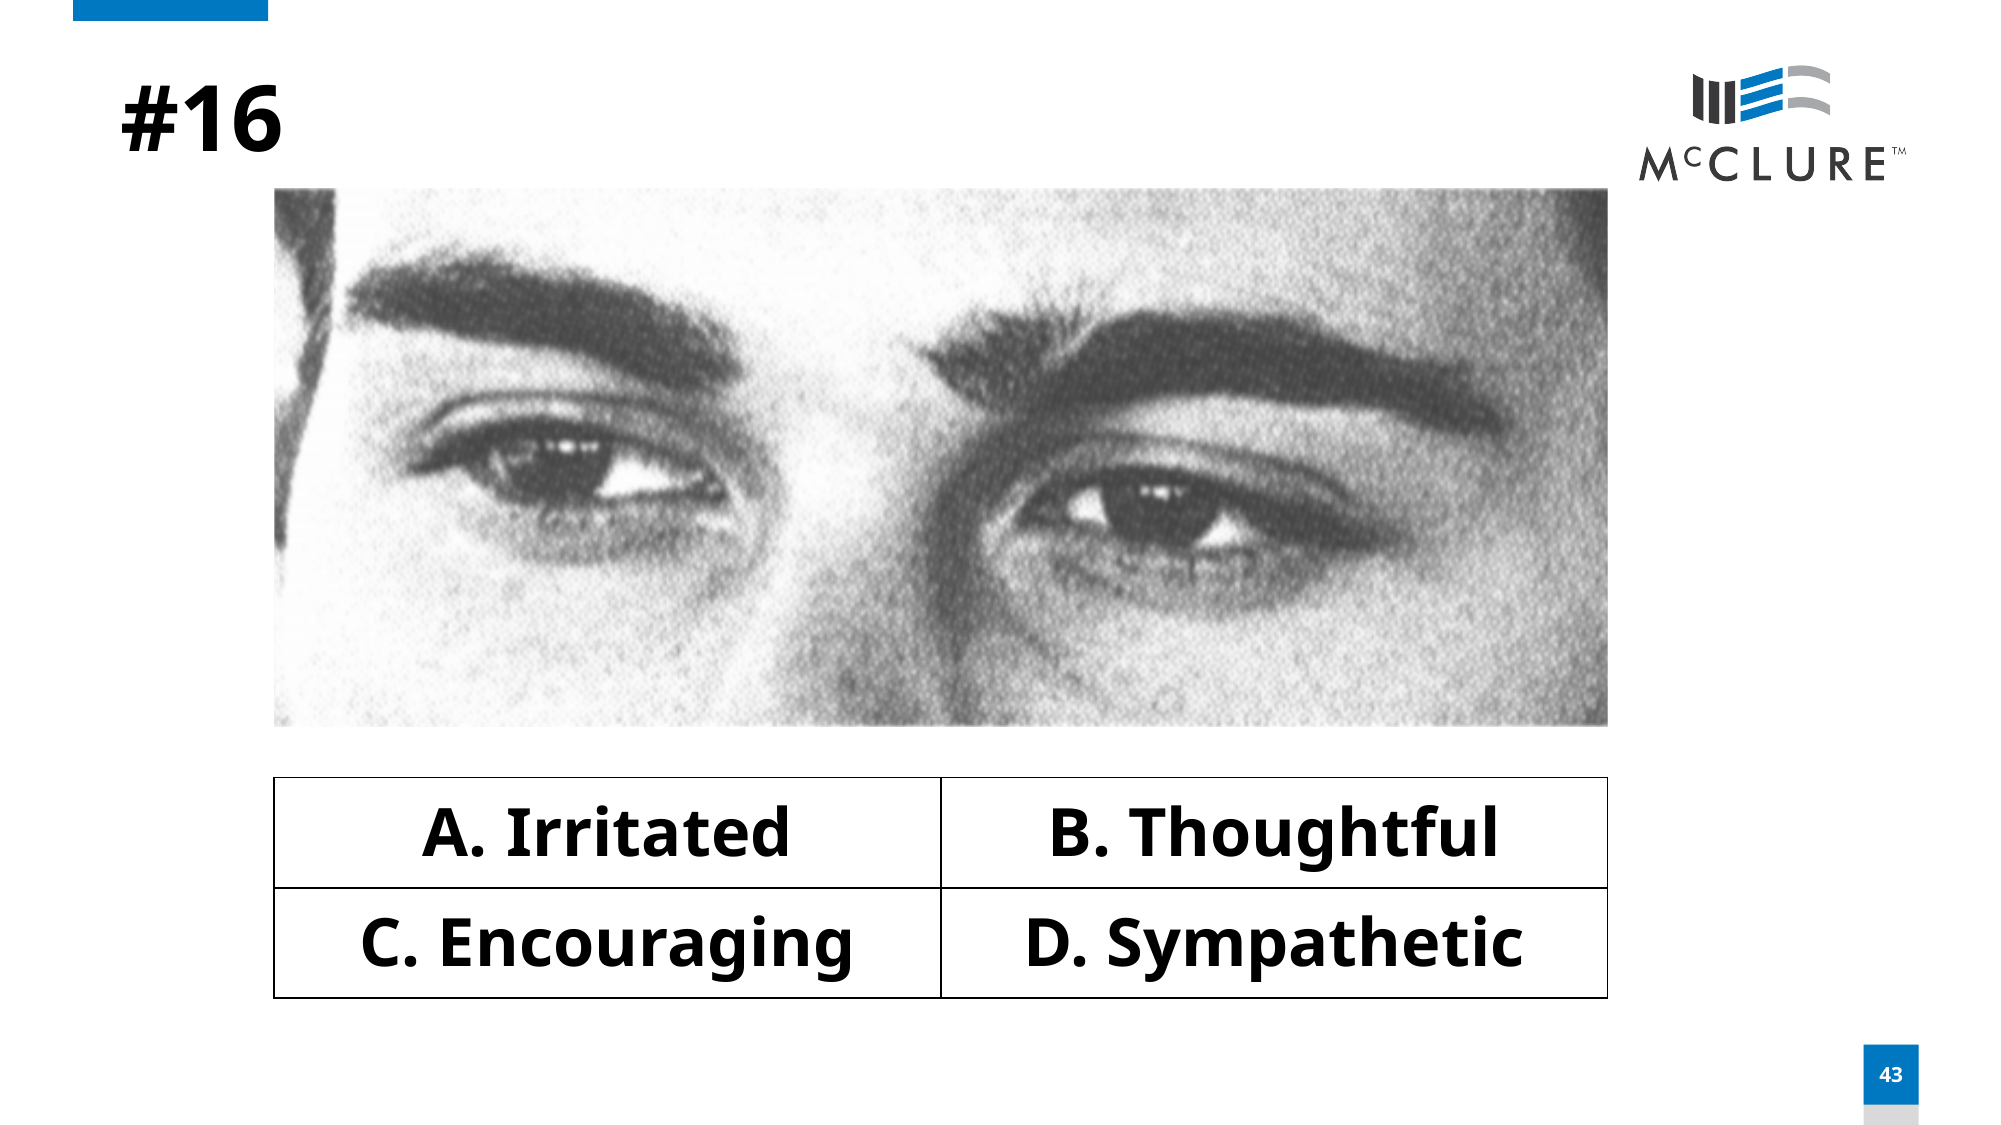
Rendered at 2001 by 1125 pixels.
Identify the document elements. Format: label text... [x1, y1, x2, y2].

list #16 [105, 64, 1711, 174]
table_cell C. Encouraging [275, 889, 940, 997]
picture [1618, 10, 1927, 237]
table_cell D. Sympathetic [942, 889, 1607, 997]
table_header Irritated [275, 778, 940, 887]
table_header B. Thoughtful [942, 778, 1607, 887]
picture [274, 188, 1608, 727]
